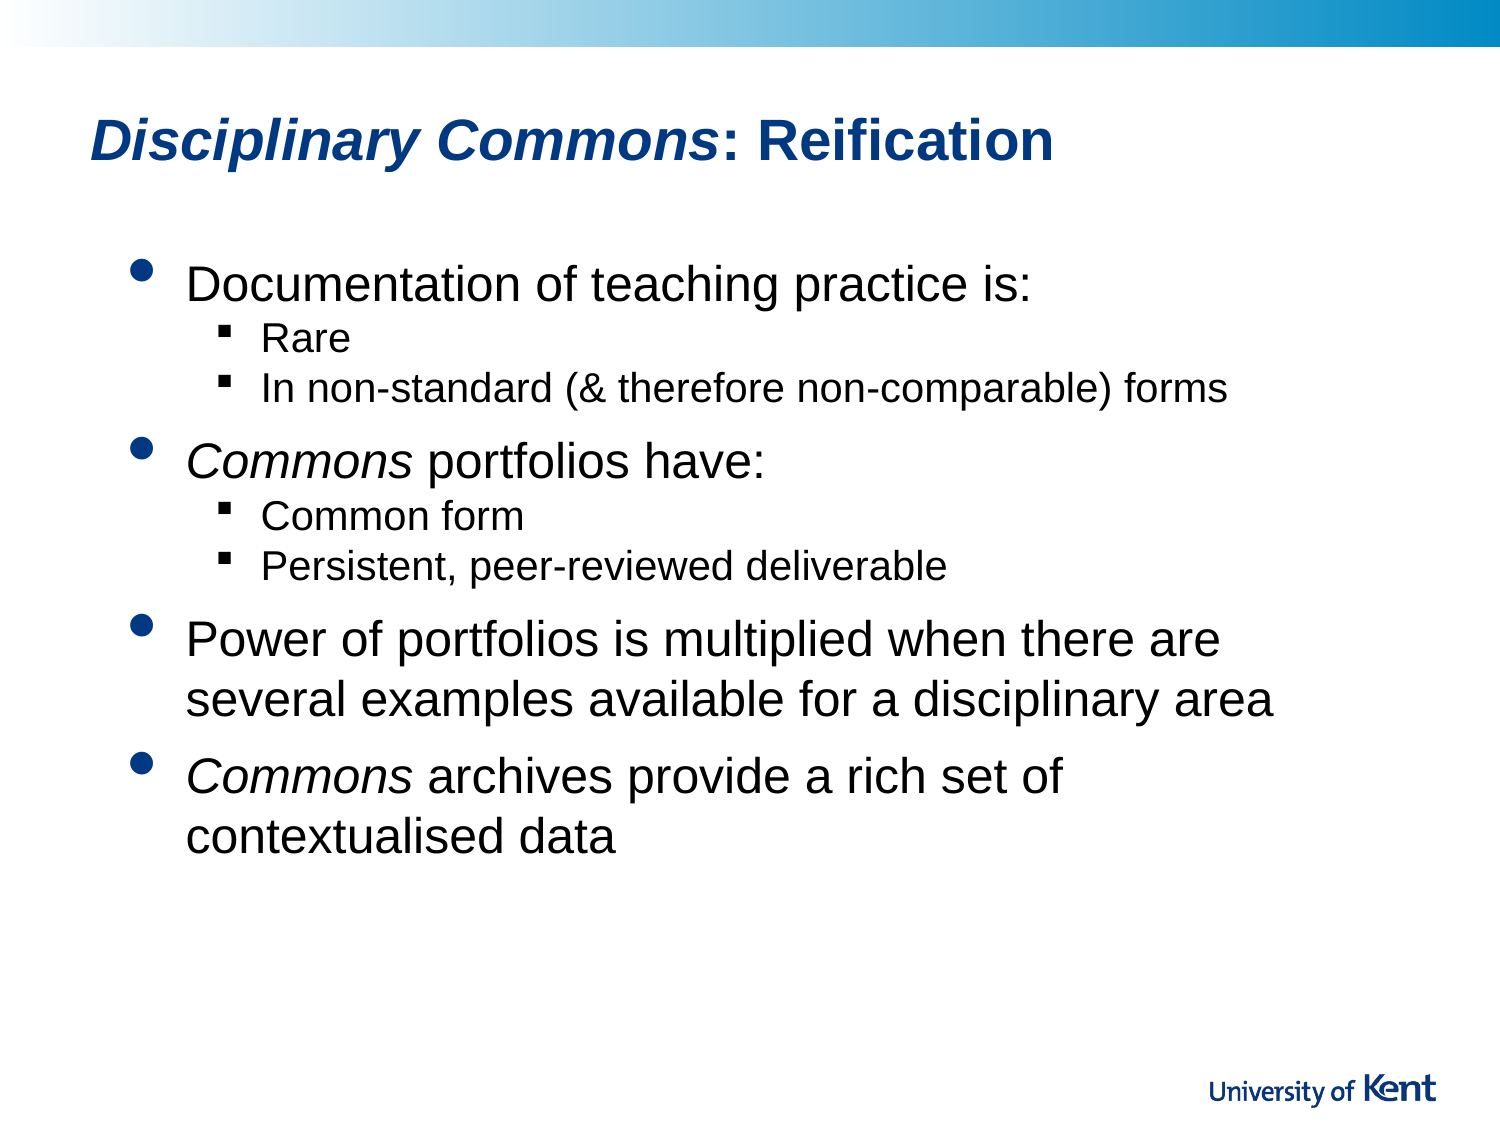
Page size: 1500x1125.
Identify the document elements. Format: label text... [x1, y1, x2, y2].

list Documentation of teaching practice is: Rare In non-standard (& therefore non-comparable) forms Commons portfolios have: Common form Persistent, peer-reviewed deliverable Power of portfolios is multiplied when there are several examples available for a disciplinary area Commons archives provide a rich set of contextualised data [111, 243, 1365, 1048]
picture [1400, 0, 1404, 47]
picture [1210, 1074, 1436, 1108]
title Disciplinary Commons: Reification [74, 89, 1436, 185]
